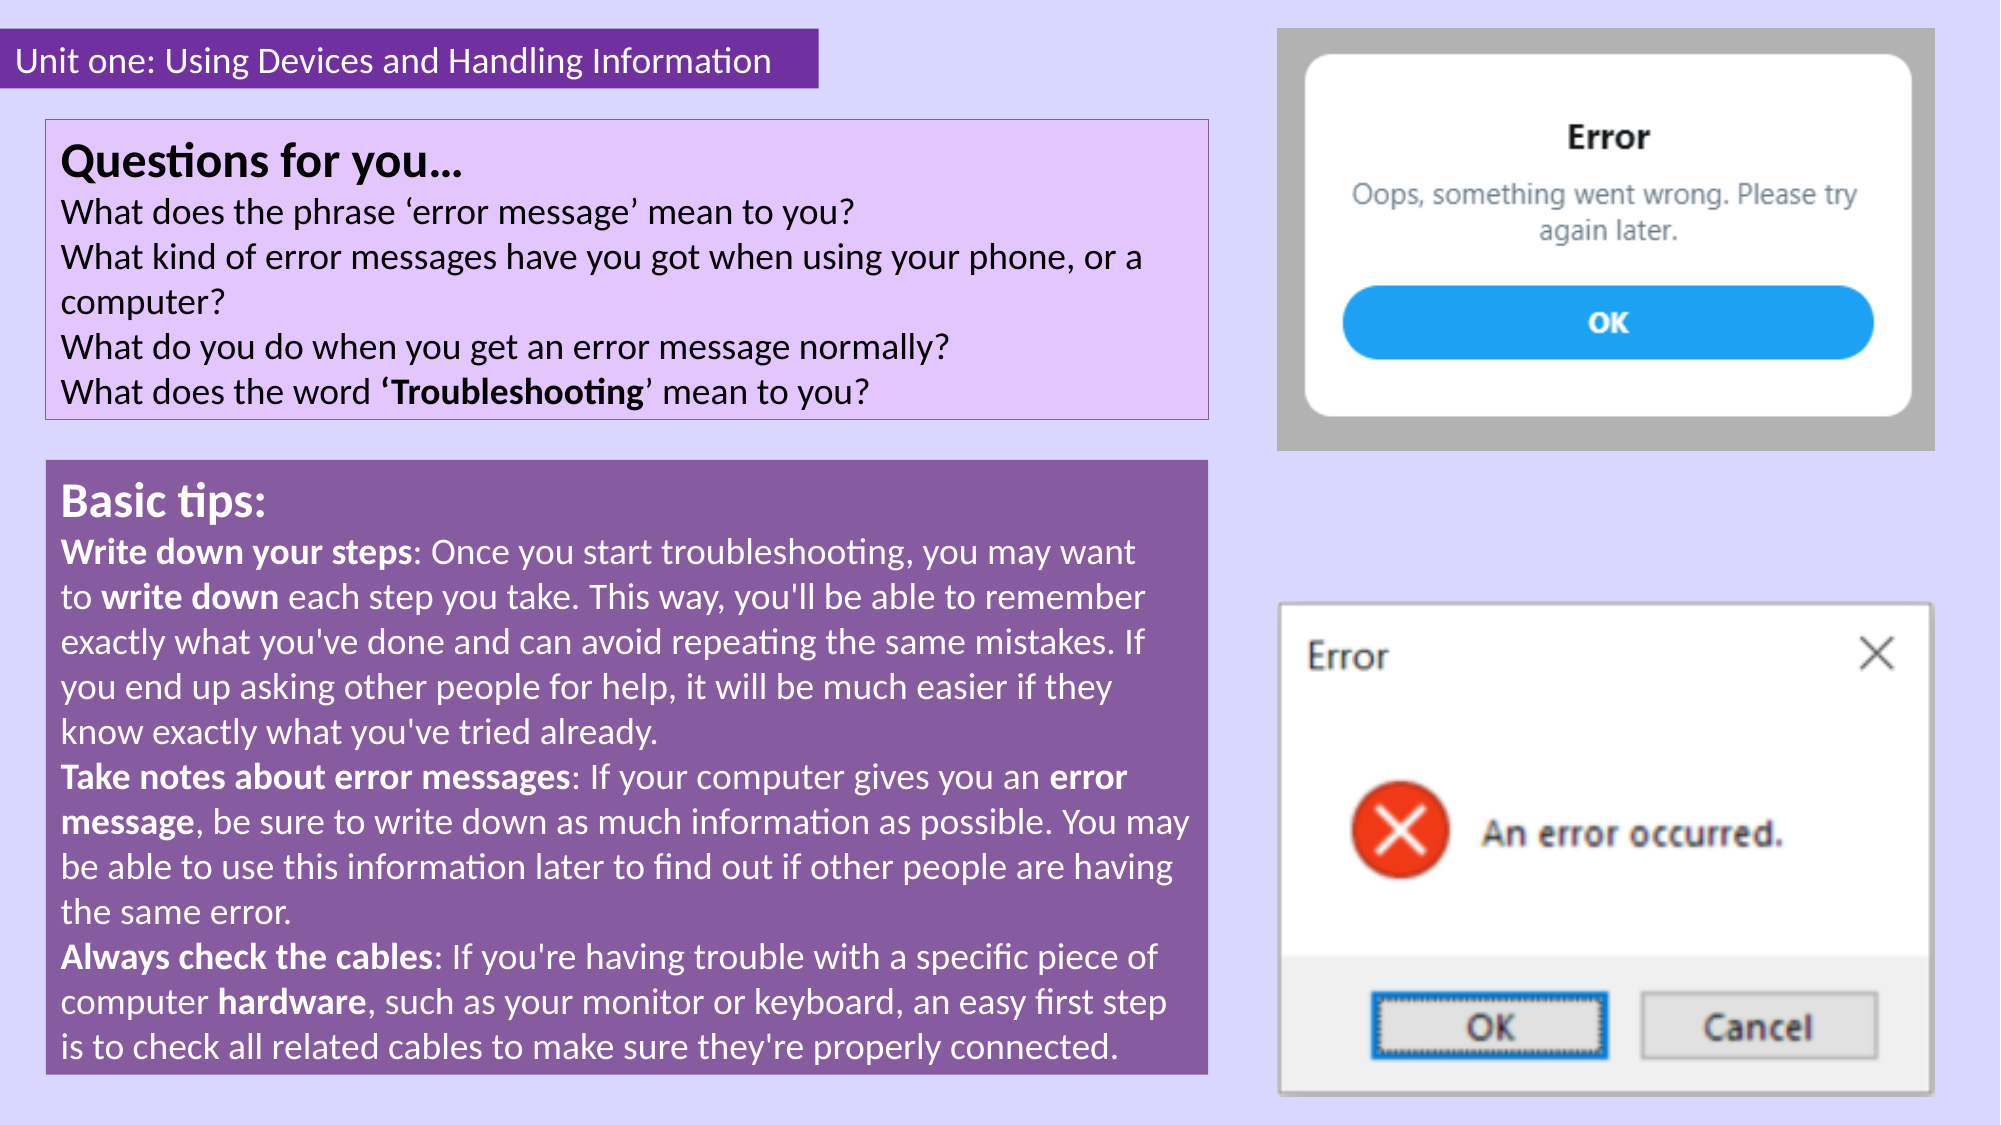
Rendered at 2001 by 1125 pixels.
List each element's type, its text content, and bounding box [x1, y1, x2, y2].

text_box Unit one: Using Devices and Handling Information [0, 28, 819, 89]
picture [1277, 601, 1935, 1097]
picture [1277, 28, 1935, 451]
text_box Questions for you… What does the phrase ‘error message’ mean to you? What kind of error messages have you got when using your phone, or a computer? What do you do when you get an error message normally? What does the word ‘Troubleshooting’ mean to you? [45, 119, 1209, 420]
text_box Basic tips: Write down your steps: Once you start troubleshooting, you may want to write down each step you take. This way, you'll be able to remember exactly what you've done and can avoid repeating the same mistakes. If you end up asking other people for help, it will be much easier if they know exactly what you've tried already. Take notes about error messages: If your computer gives you an error message, be sure to write down as much information as possible. You may be able to use this information later to find out if other people are having the same error. Always check the cables: If you're having trouble with a specific piece of computer hardware, such as your monitor or keyboard, an easy first step is to check all related cables to make sure they're properly connected. [45, 459, 1209, 1075]
